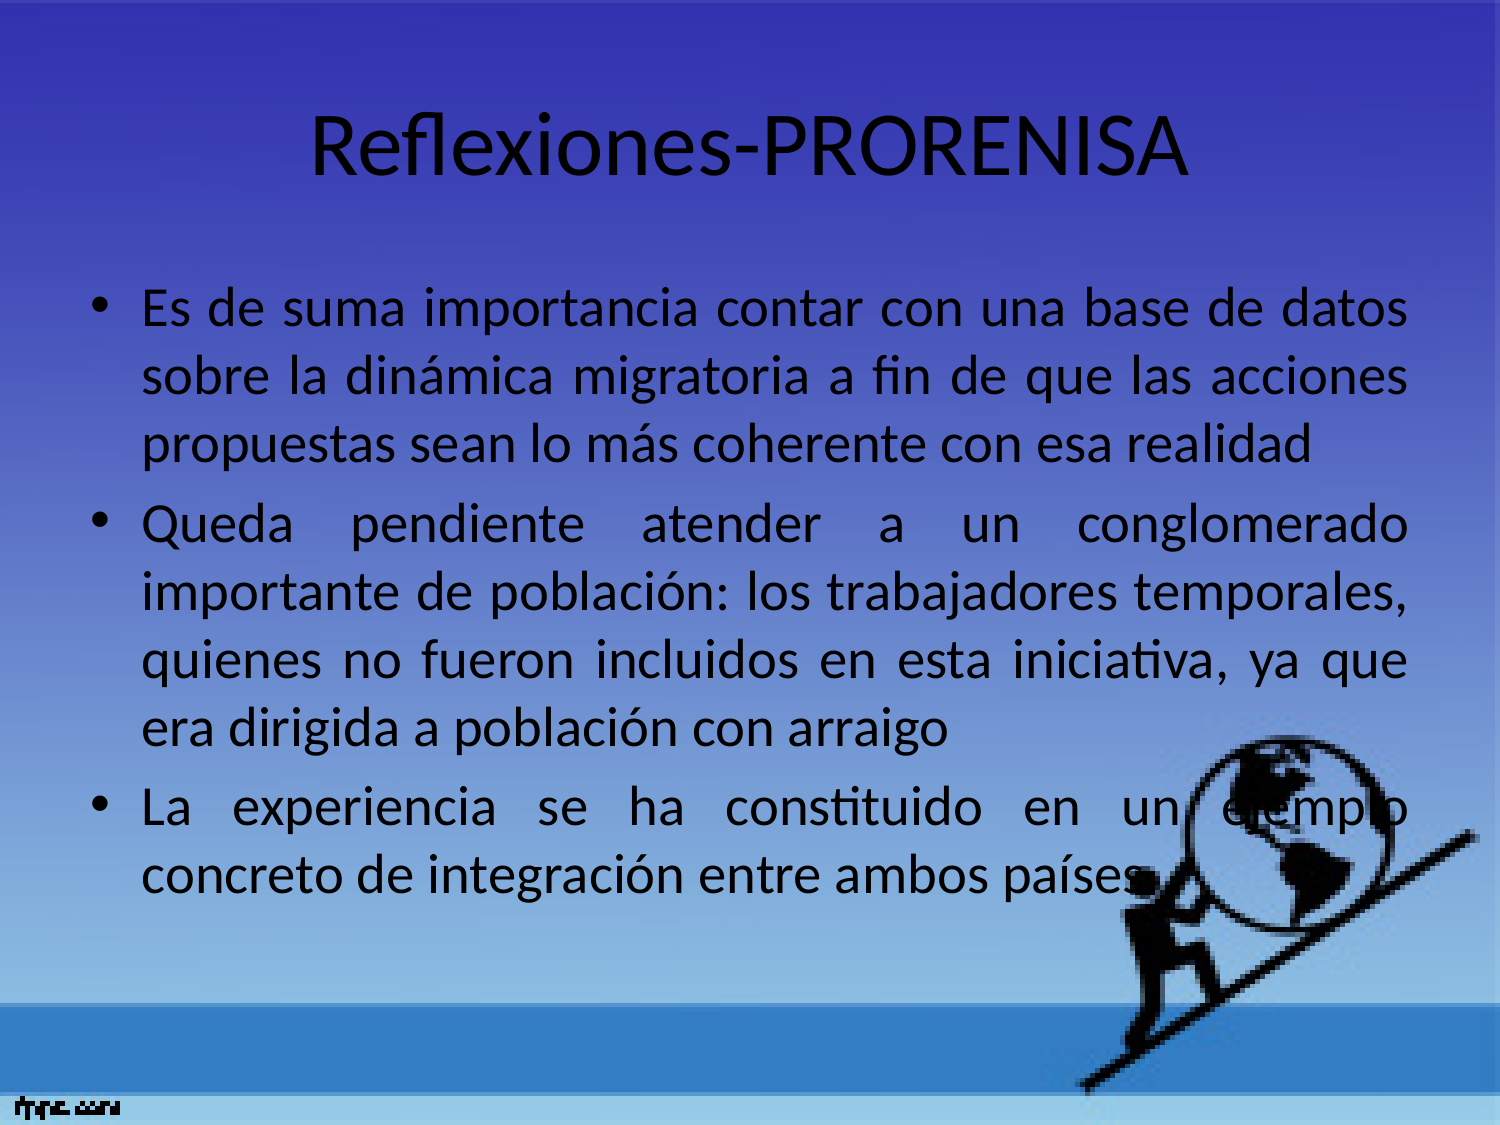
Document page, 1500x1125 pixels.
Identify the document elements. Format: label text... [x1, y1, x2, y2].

title Reflexiones-PRORENISA [75, 45, 1425, 233]
picture [0, 0, 1500, 1125]
list Es de suma importancia contar con una base de datos sobre la dinámica migratoria a fin de que las acciones propuestas sean lo más coherente con esa realidad Queda pendiente atender a un conglomerado importante de población: los trabajadores temporales, quienes no fueron incluidos en esta iniciativa, ya que era dirigida a población con arraigo La experiencia se ha constituido en un ejemplo concreto de integración entre ambos países [75, 262, 1425, 1005]
